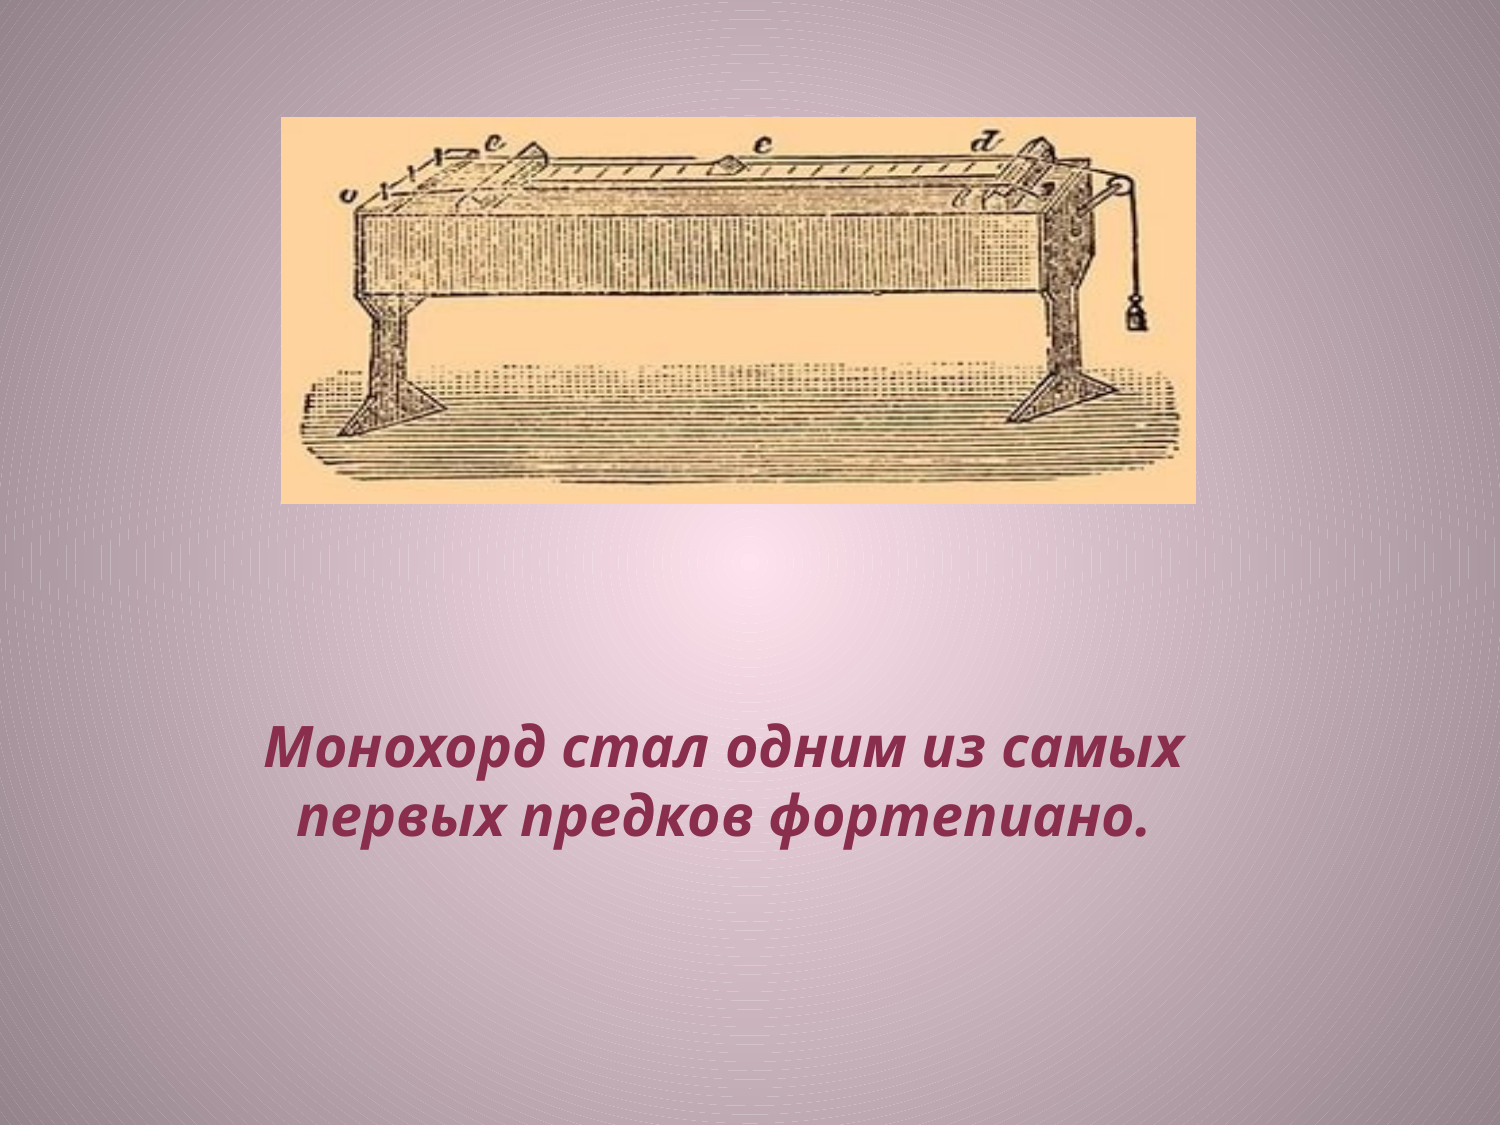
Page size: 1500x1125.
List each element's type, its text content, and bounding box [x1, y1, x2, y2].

subtitle Монохорд стал одним из самых первых предков фортепиано. [199, 703, 1250, 897]
picture [280, 116, 1196, 505]
